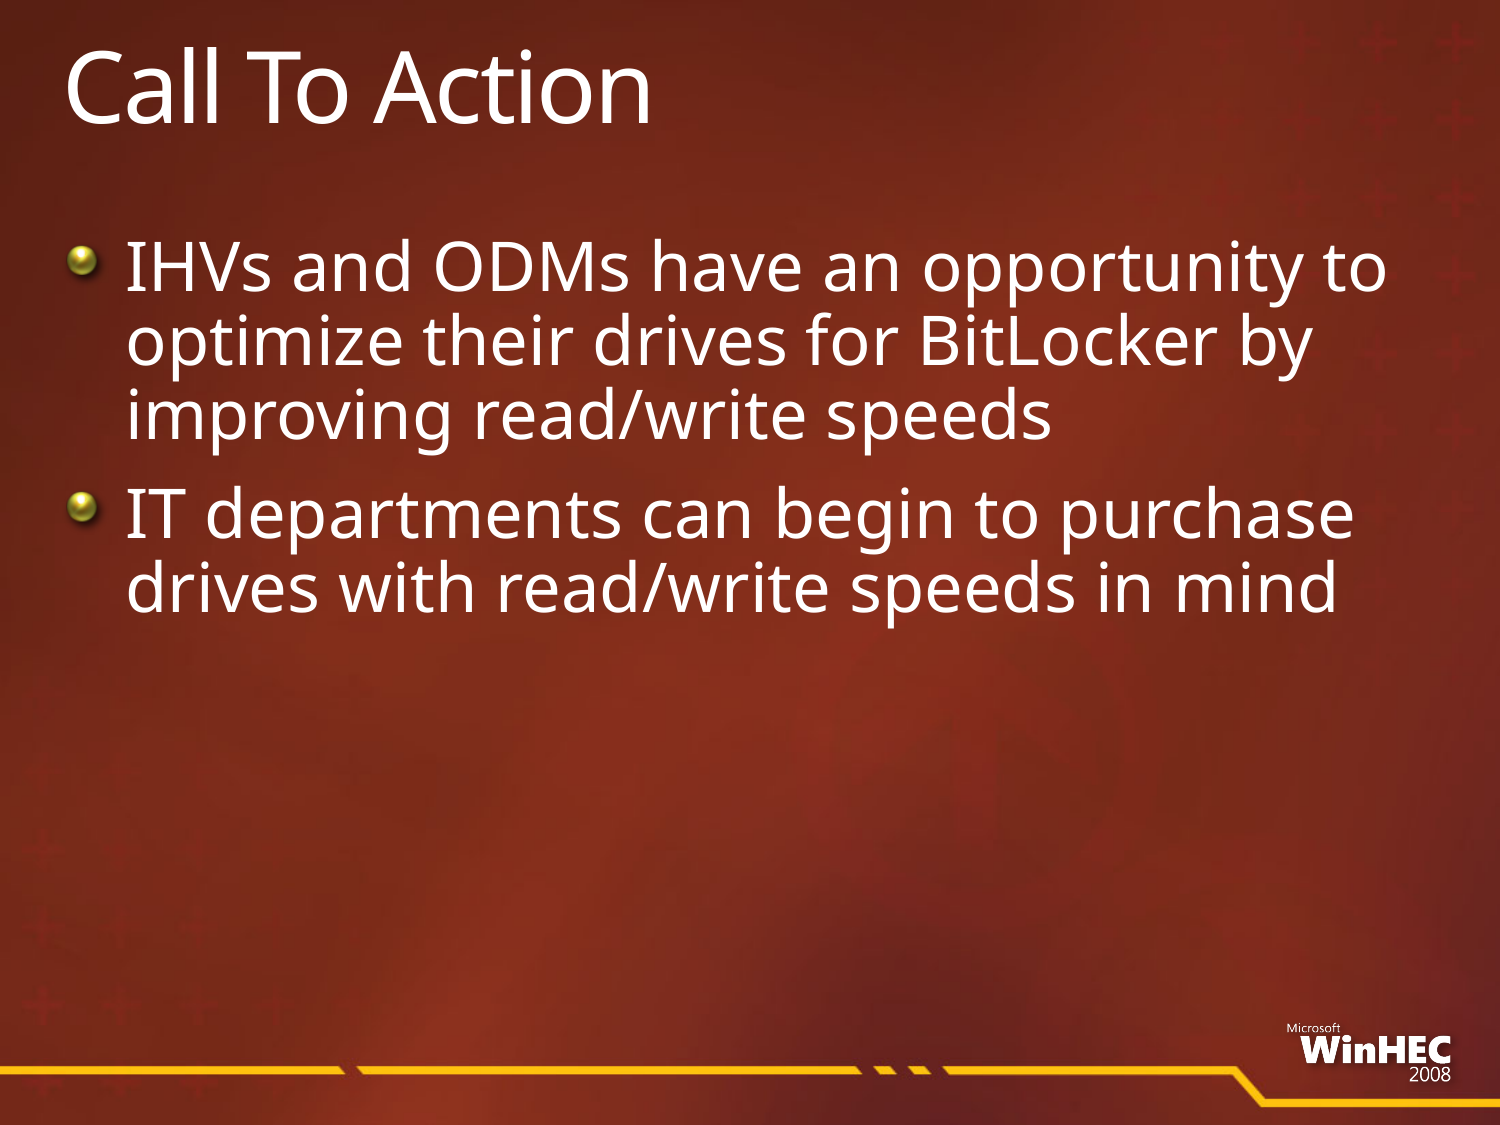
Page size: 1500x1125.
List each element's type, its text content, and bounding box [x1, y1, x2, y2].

title Call To Action [62, 37, 1438, 147]
list IHVs and ODMs have an opportunity to optimize their drives for BitLocker by improving read/write speeds IT departments can begin to purchase drives with read/write speeds in mind [62, 231, 1438, 633]
picture [0, 0, 1500, 1125]
